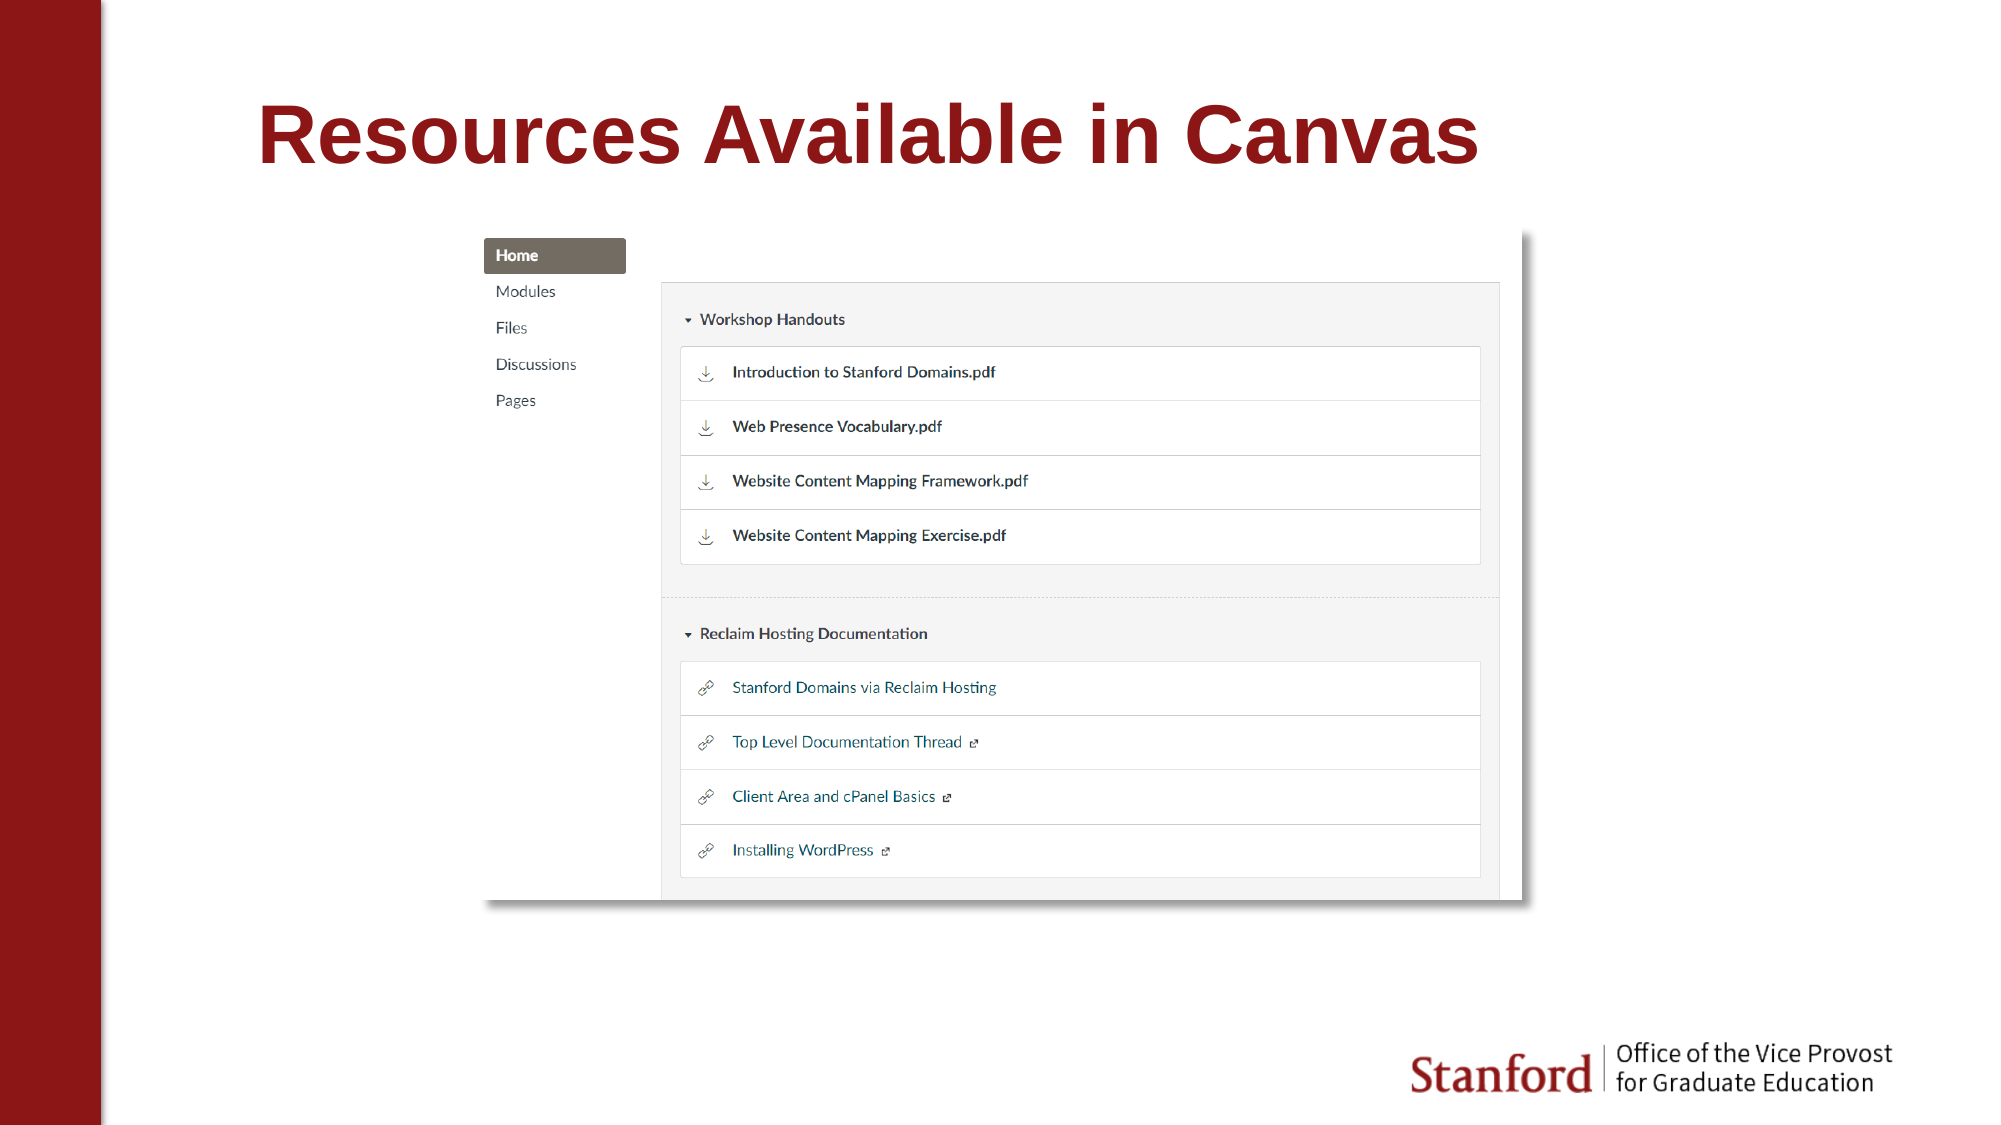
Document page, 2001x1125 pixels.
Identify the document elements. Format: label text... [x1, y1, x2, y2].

picture [478, 225, 1522, 900]
picture [1408, 1032, 1894, 1093]
text_box Resources Available in Canvas [257, 0, 2000, 188]
